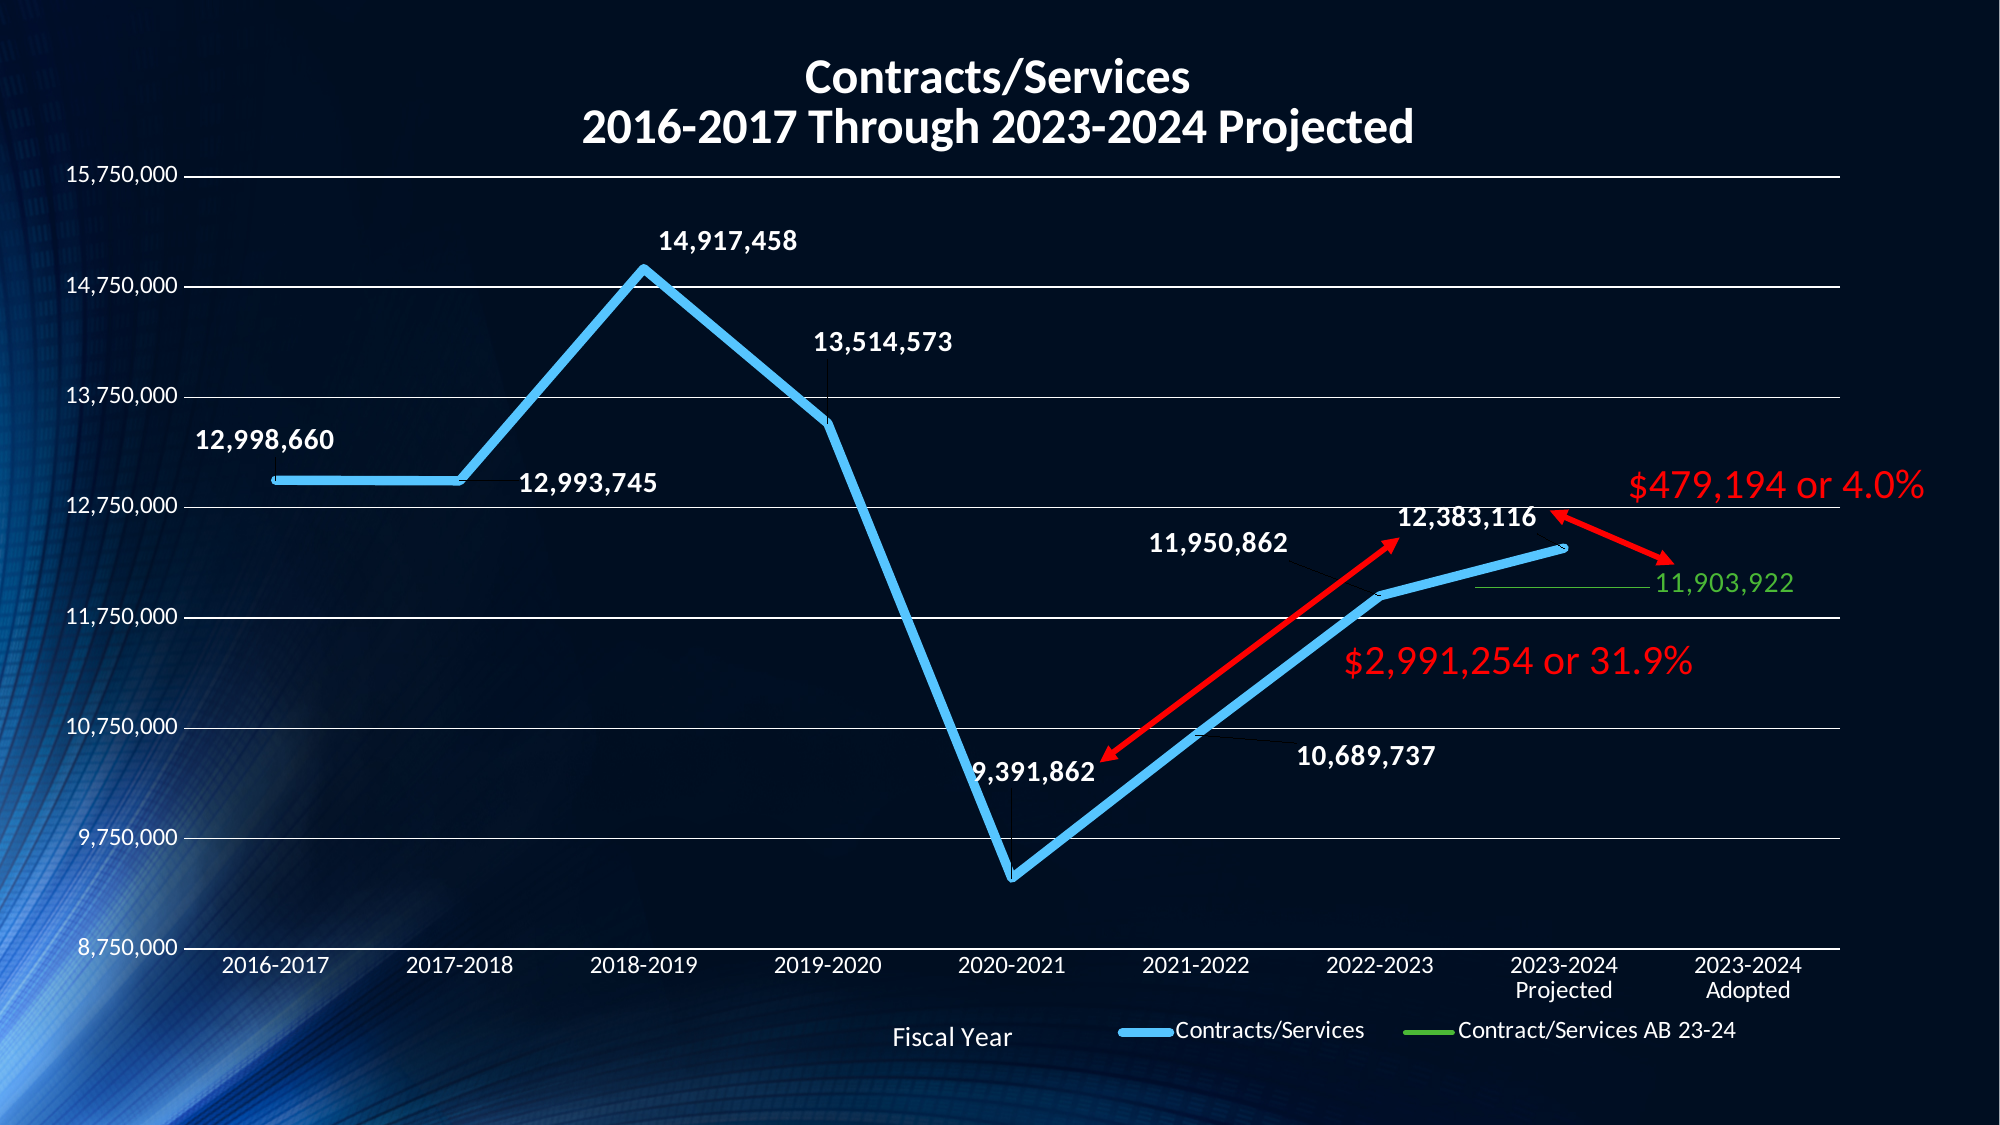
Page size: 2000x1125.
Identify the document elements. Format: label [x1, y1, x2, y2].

text_box [1549, 510, 1675, 565]
text_box [1099, 537, 1400, 763]
picture [0, 0, 2000, 1125]
chart [24, 12, 1972, 1063]
